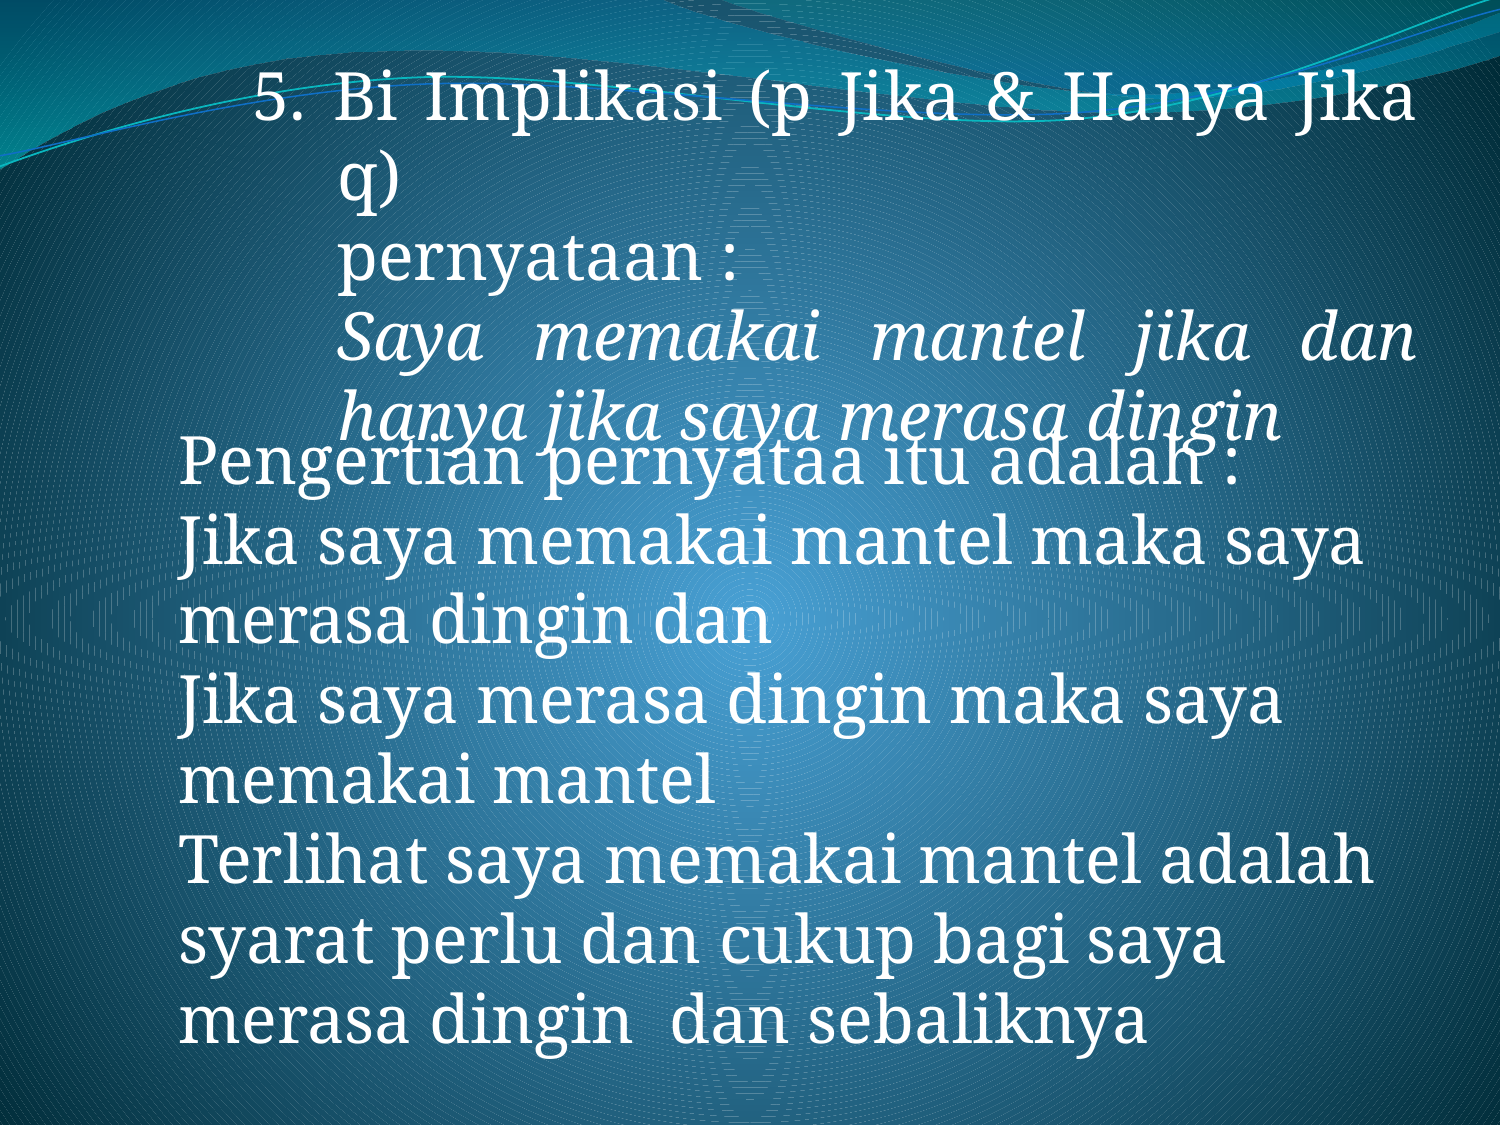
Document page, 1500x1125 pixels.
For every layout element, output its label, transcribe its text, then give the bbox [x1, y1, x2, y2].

text_box 5. Bi Implikasi (p Jika & Hanya Jika q) pernyataan : Saya memakai mantel jika dan hanya jika saya merasa dingin [237, 46, 1434, 462]
text_box Pengertian pernyataa itu adalah : Jika saya memakai mantel maka saya merasa dingin dan Jika saya merasa dingin maka saya memakai mantel Terlihat saya memakai mantel adalah syarat perlu dan cukup bagi saya merasa dingin dan sebaliknya [164, 410, 1430, 1065]
